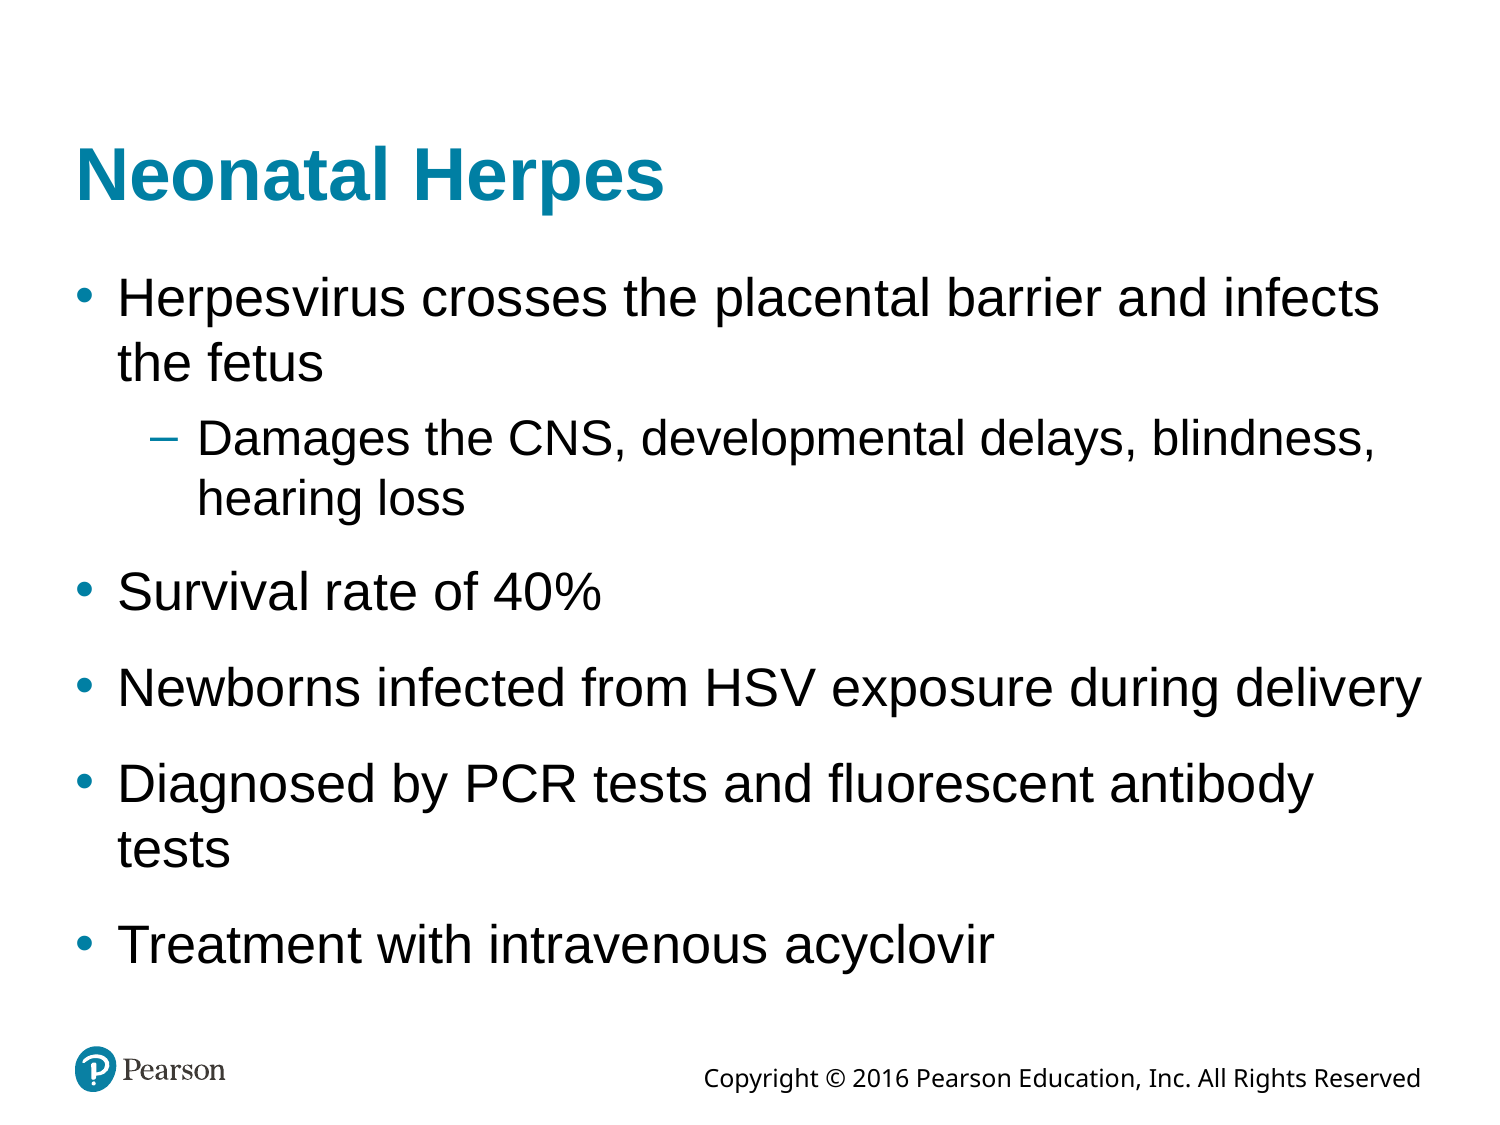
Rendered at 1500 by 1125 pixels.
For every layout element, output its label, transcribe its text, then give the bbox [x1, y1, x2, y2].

list Herpesvirus crosses the placental barrier and infects the fetus Damages the CNS, developmental delays, blindness, hearing loss Survival rate of 40% Newborns infected from HSV exposure during delivery Diagnosed by PCR tests and fluorescent antibody tests Treatment with intravenous acyclovir [75, 262, 1425, 1005]
title Neonatal Herpes [75, 35, 1425, 216]
